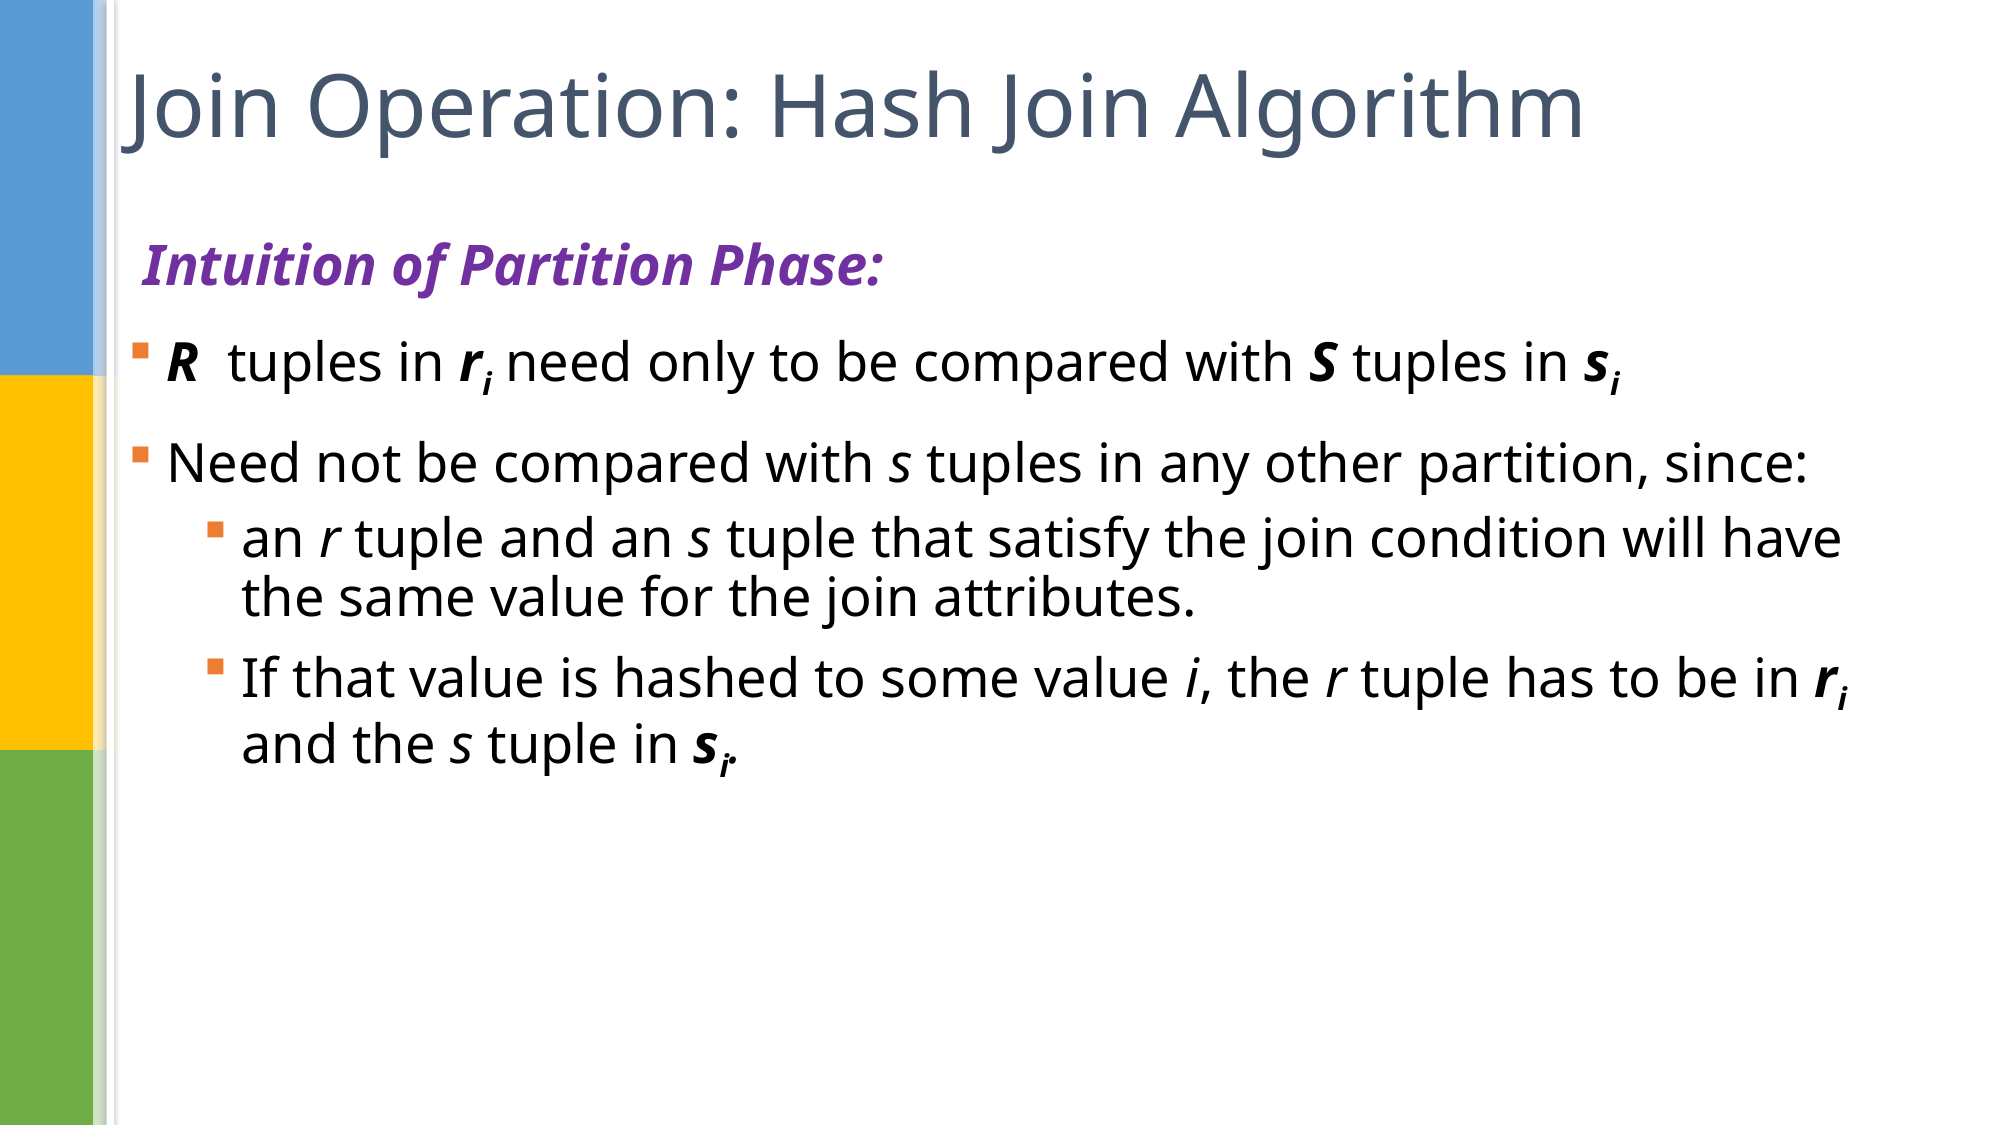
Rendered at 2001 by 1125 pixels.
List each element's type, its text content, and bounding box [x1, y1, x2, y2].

title Join Operation: Hash Join Algorithm [113, 37, 1906, 168]
text_box Intuition of Partition Phase: [128, 230, 913, 320]
text_box R tuples in ri need only to be compared with S tuples in si Need not be compared with s tuples in any other partition, since: an r tuple and an s tuple that satisfy the join condition will have the same value for the join attributes. If that value is hashed to some value i, the r tuple has to be in ri and the s tuple in si. [113, 320, 1920, 1000]
